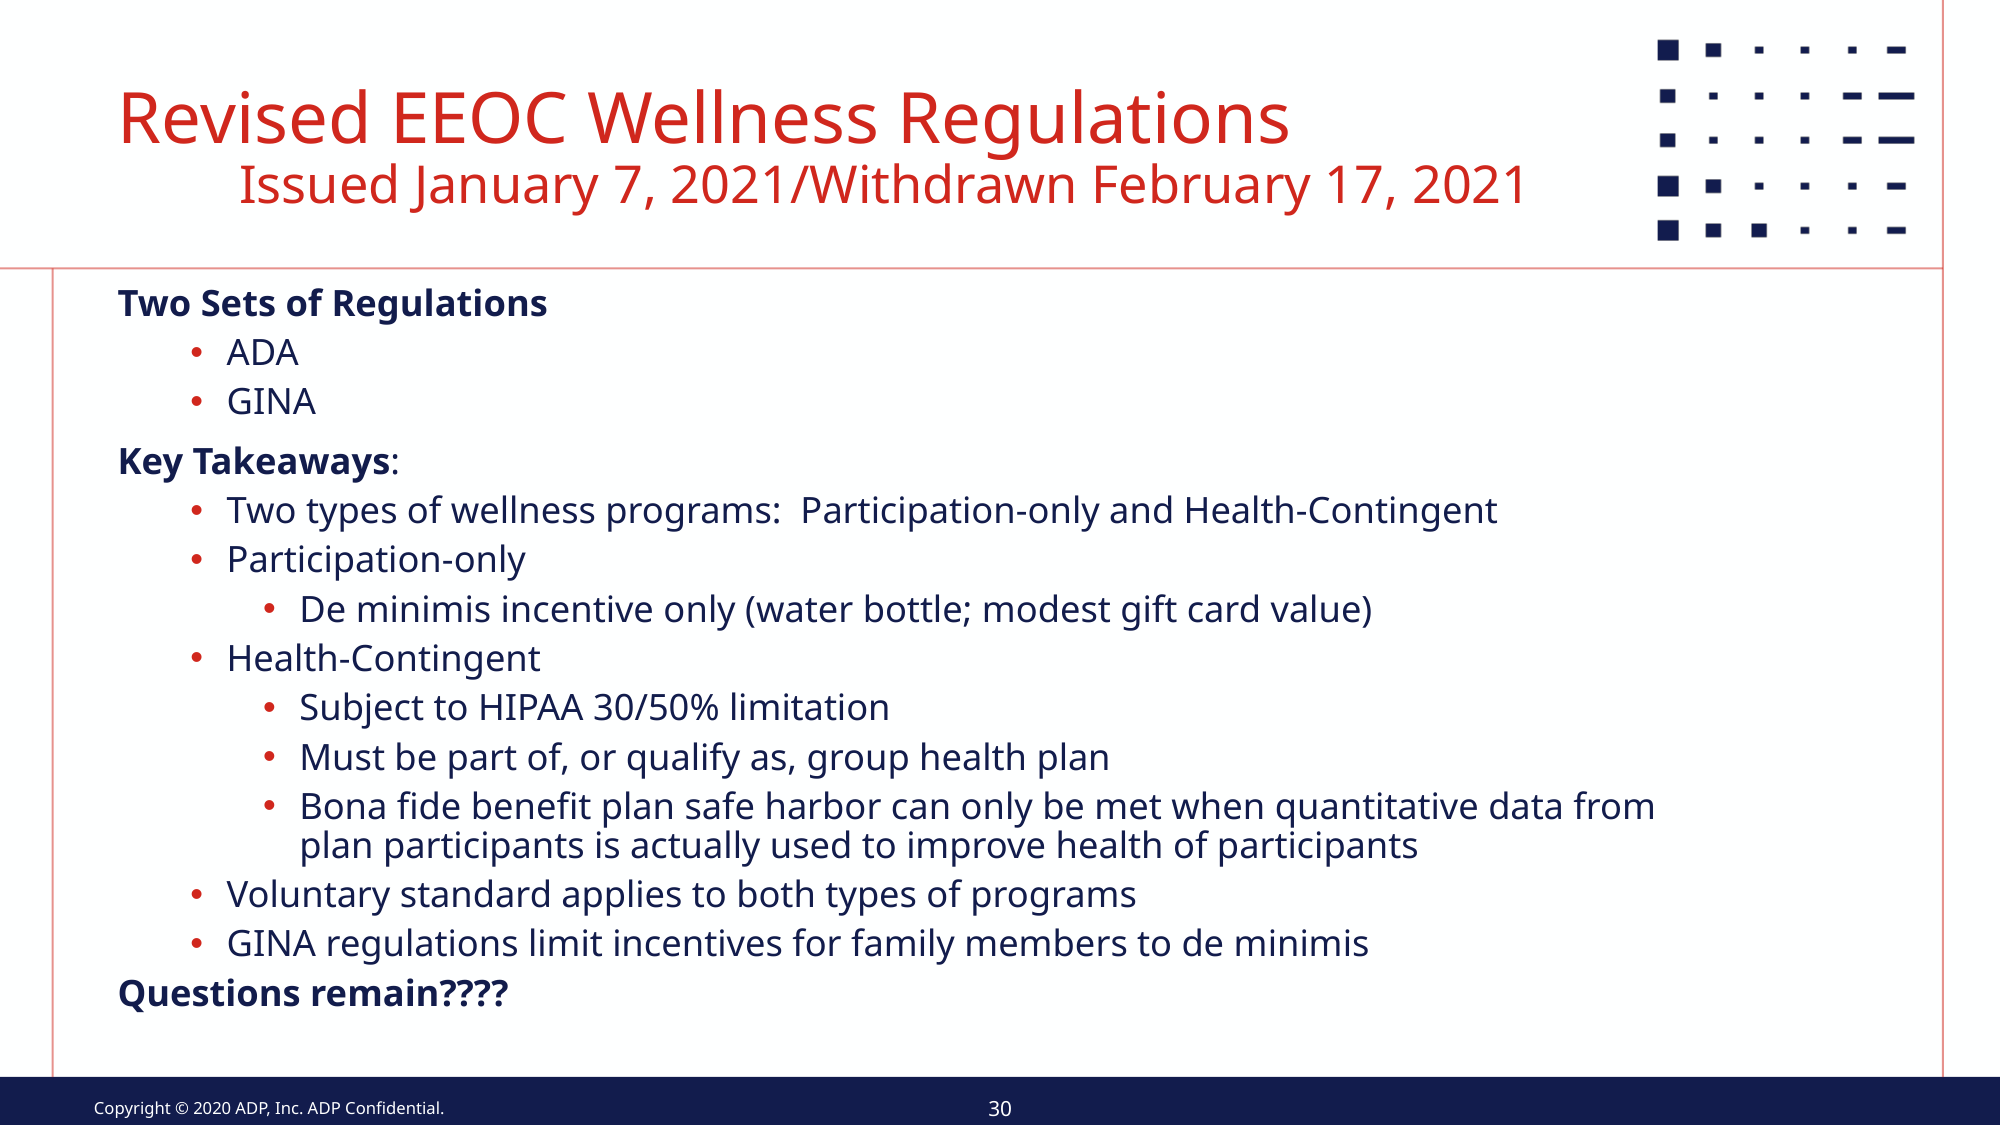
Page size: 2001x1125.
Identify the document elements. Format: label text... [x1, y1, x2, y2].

title Revised EEOC Wellness Regulations Issued January 7, 2021/Withdrawn February 17, 2021 [102, 62, 1586, 235]
list Two Sets of Regulations ADA GINA Key Takeaways: Two types of wellness programs: Participation-only and Health-Contingent Participation-only De minimis incentive only (water bottle; modest gift card value) Health-Contingent Subject to HIPAA 30/50% limitation Must be part of, or qualify as, group health plan Bona fide benefit plan safe harbor can only be met when quantitative data from plan participants is actually used to improve health of participants Voluntary standard applies to both types of programs GINA regulations limit incentives for family members to de minimis Questions remain???? [102, 277, 1708, 1027]
